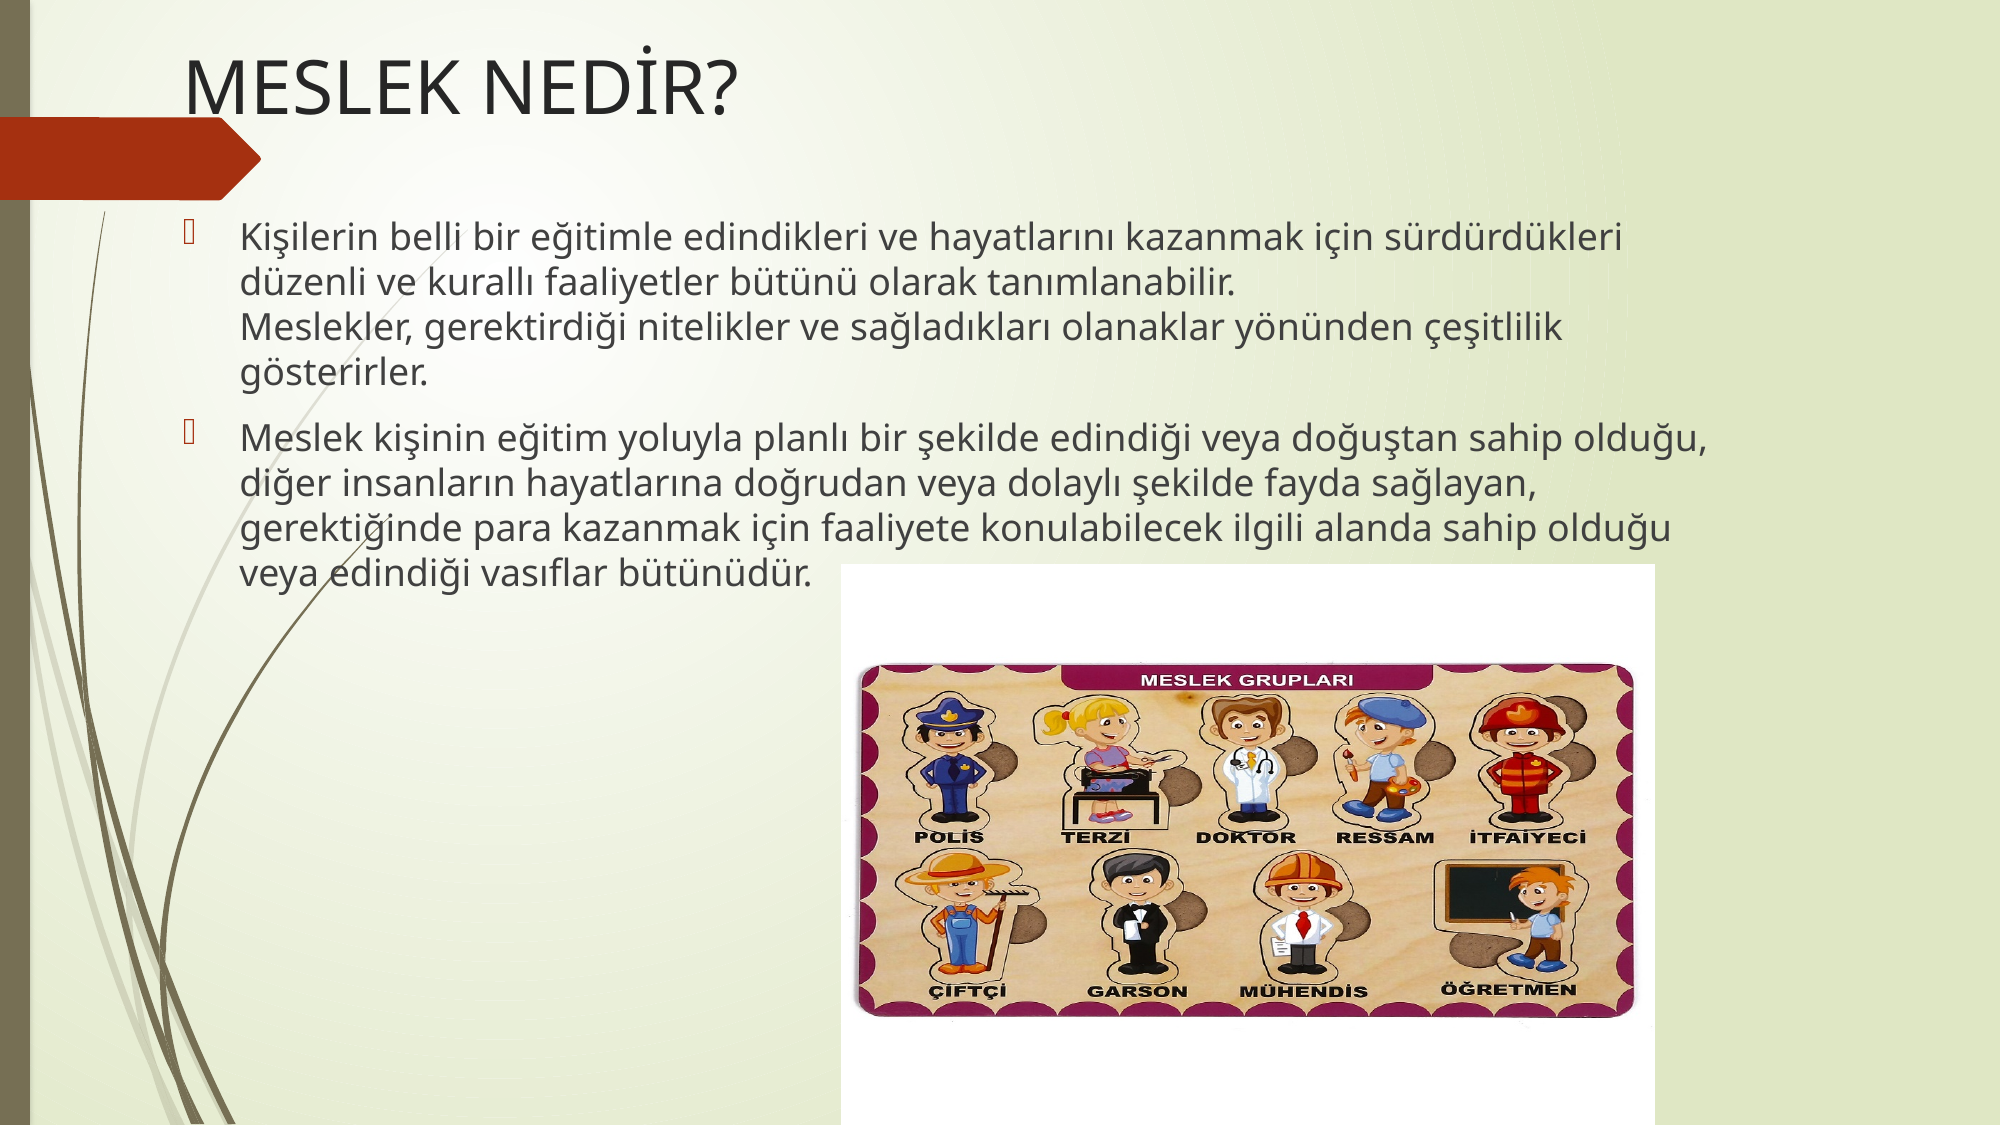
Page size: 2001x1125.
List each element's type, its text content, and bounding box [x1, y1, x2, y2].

list Kişilerin belli bir eğitimle edindikleri ve hayatlarını kazanmak için sürdürdükleri düzenli ve kurallı faaliyetler bütünü olarak tanımlanabilir. Meslekler, gerektirdiği nitelikler ve sağladıkları olanaklar yönünden çeşitlilik gösterirler. Meslek kişinin eğitim yoluyla planlı bir şekilde edindiği veya doğuştan sahip olduğu, diğer insanların hayatlarına doğrudan veya dolaylı şekilde fayda sağlayan, gerektiğinde para kazanmak için faaliyete konulabilecek ilgili alanda sahip olduğu veya edindiği vasıflar bütünüdür. [168, 205, 1763, 951]
picture [841, 563, 1655, 1125]
title MESLEK NEDİR? [168, 32, 1763, 205]
